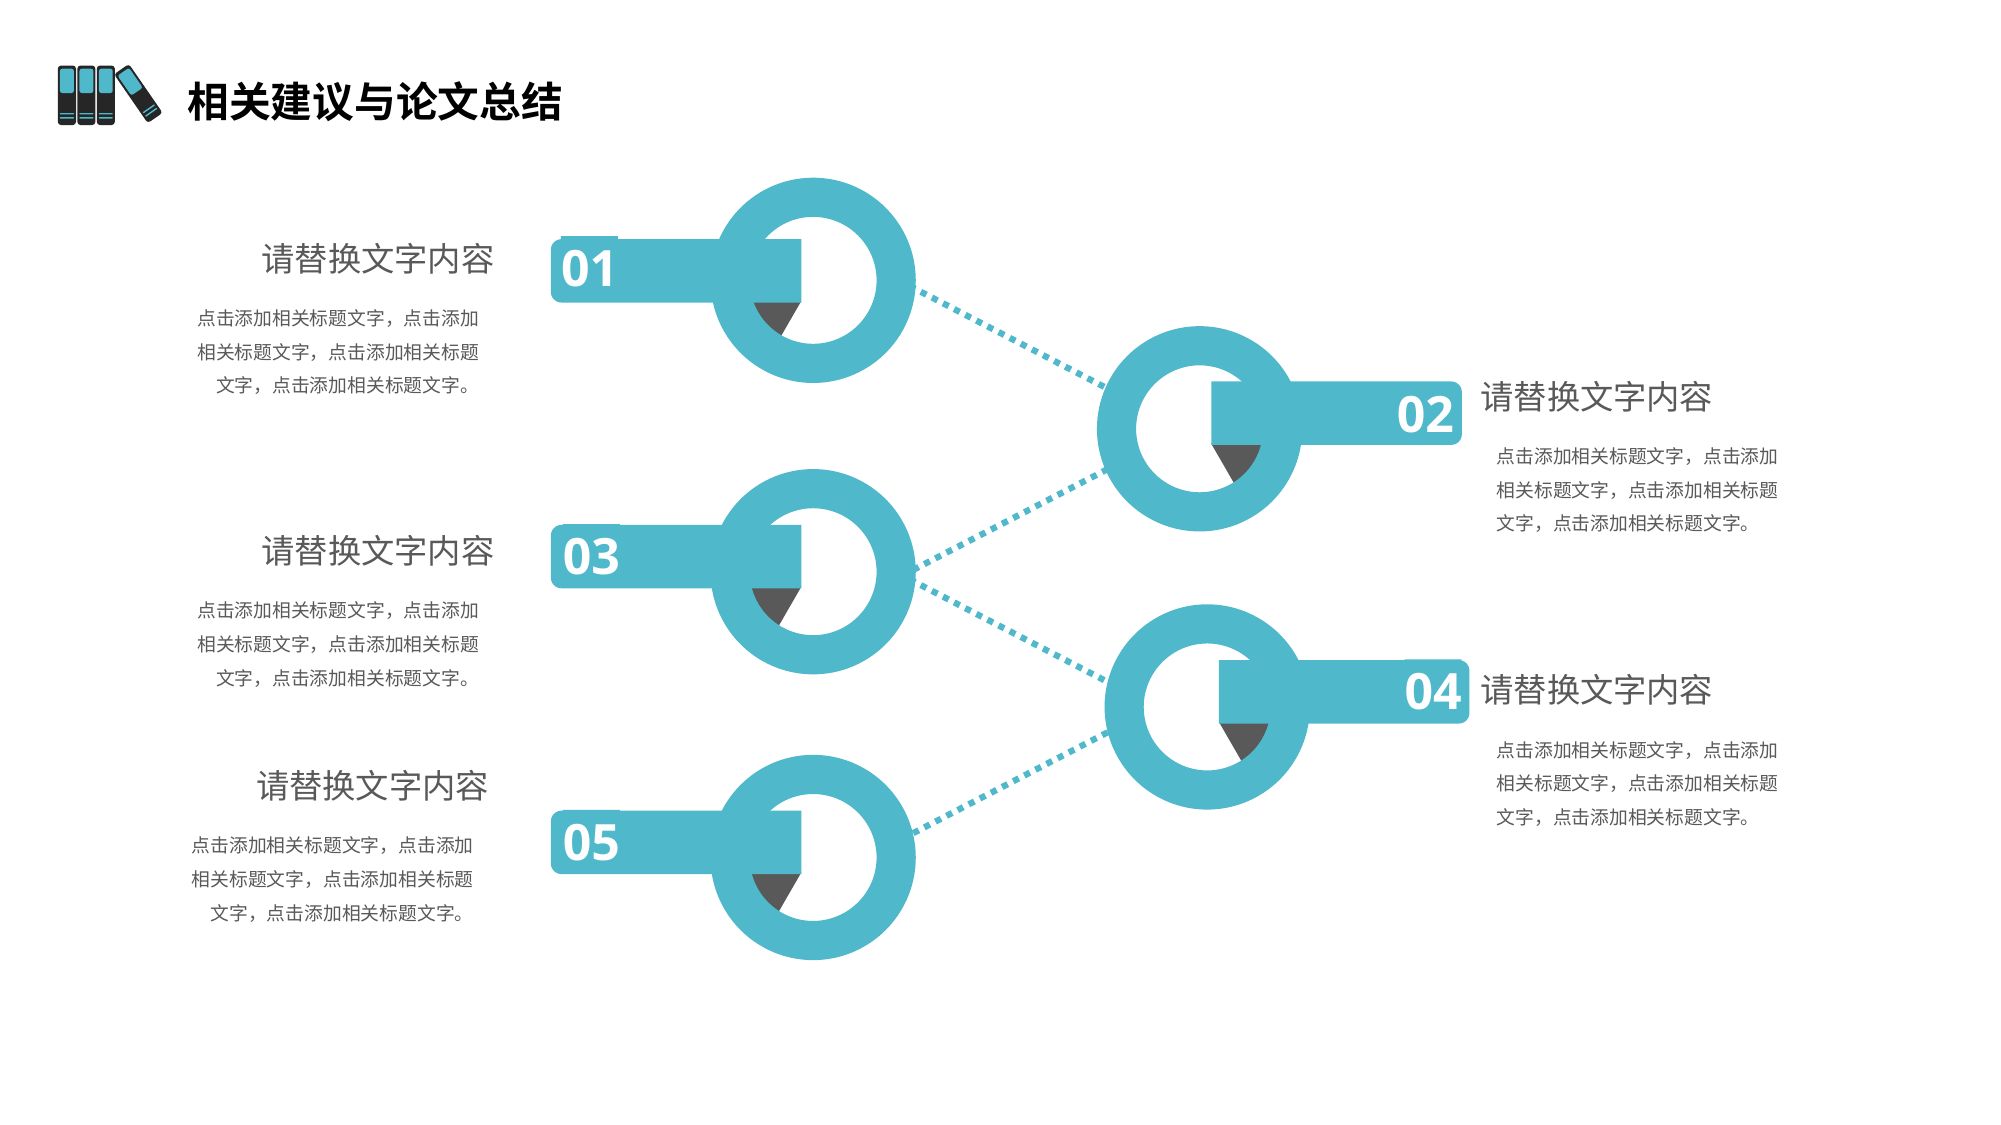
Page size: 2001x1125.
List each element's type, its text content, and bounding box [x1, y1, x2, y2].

text_box [754, 589, 802, 625]
text_box 点击添加相关标题文字，点击添加相关标题文字，点击添加相关标题文字，点击添加相关标题文字。 [165, 288, 494, 404]
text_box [57, 64, 162, 125]
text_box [909, 469, 1108, 572]
text_box [1209, 442, 1259, 482]
text_box 相关建议与论文总结 [172, 64, 645, 138]
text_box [550, 524, 802, 589]
text_box [710, 468, 917, 676]
text_box [1218, 724, 1266, 760]
text_box 请替换文字内容 [1465, 368, 1729, 424]
text_box [756, 303, 802, 335]
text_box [550, 810, 802, 874]
text_box 点击添加相关标题文字，点击添加相关标题文字，点击添加相关标题文字，点击添加相关标题文字。 [1481, 719, 1810, 836]
text_box 请替换文字内容 [247, 522, 510, 578]
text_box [1211, 381, 1462, 445]
text_box 请替换文字内容 [1470, 662, 1729, 717]
text_box 点击添加相关标题文字，点击添加相关标题文字，点击添加相关标题文字，点击添加相关标题文字。 [1481, 425, 1810, 542]
text_box [711, 176, 917, 385]
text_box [909, 285, 1108, 389]
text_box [550, 239, 802, 303]
text_box 请替换文字内容 [247, 230, 510, 286]
text_box [754, 875, 802, 910]
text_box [1218, 660, 1470, 724]
text_box [710, 753, 917, 962]
text_box 请替换文字内容 [241, 757, 504, 813]
text_box 点击添加相关标题文字，点击添加相关标题文字，点击添加相关标题文字，点击添加相关标题文字。 [159, 815, 488, 932]
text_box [909, 579, 1108, 682]
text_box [909, 732, 1108, 835]
text_box [1095, 325, 1302, 533]
text_box [1103, 603, 1310, 811]
text_box 点击添加相关标题文字，点击添加相关标题文字，点击添加相关标题文字，点击添加相关标题文字。 [165, 580, 494, 697]
